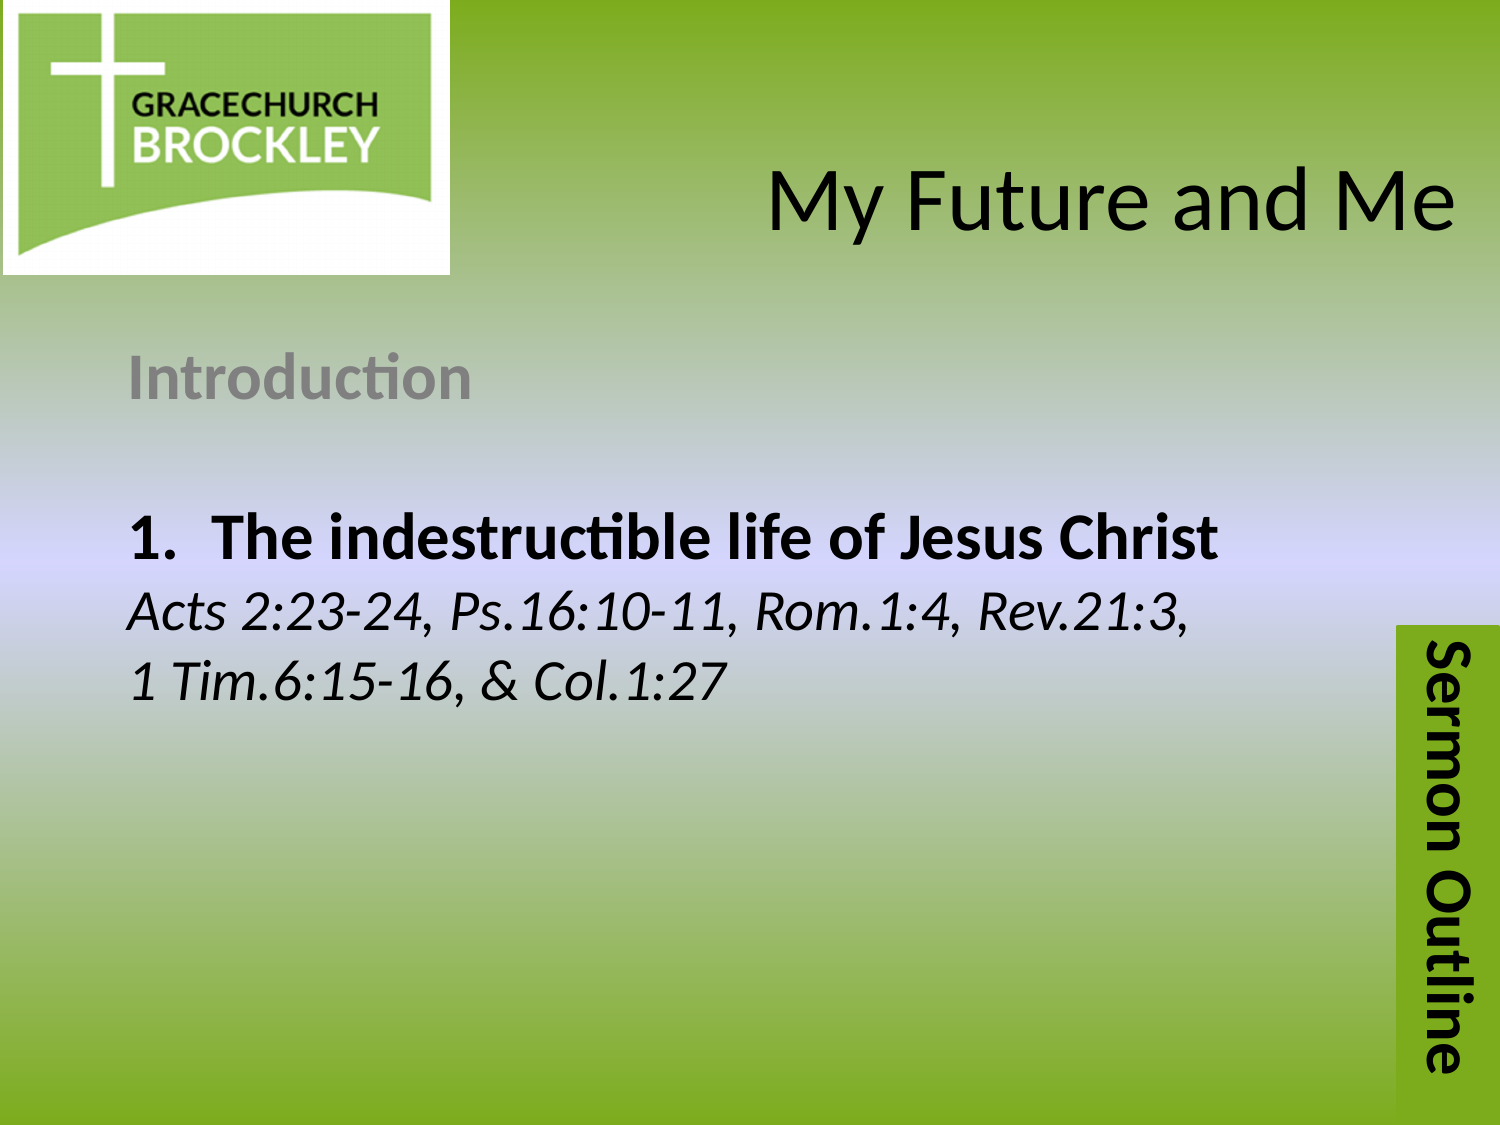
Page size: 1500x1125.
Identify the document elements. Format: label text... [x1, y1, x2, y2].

list Sermon Outline [1399, 639, 1494, 1125]
picture [3, 0, 450, 275]
list Introduction The indestructible life of Jesus Christ Acts 2:23-24, Ps.16:10-11, Rom.1:4, Rev.21:3, 1 Tim.6:15-16, & Col.1:27 [112, 324, 1248, 1000]
title My Future and Me [478, 99, 1494, 288]
